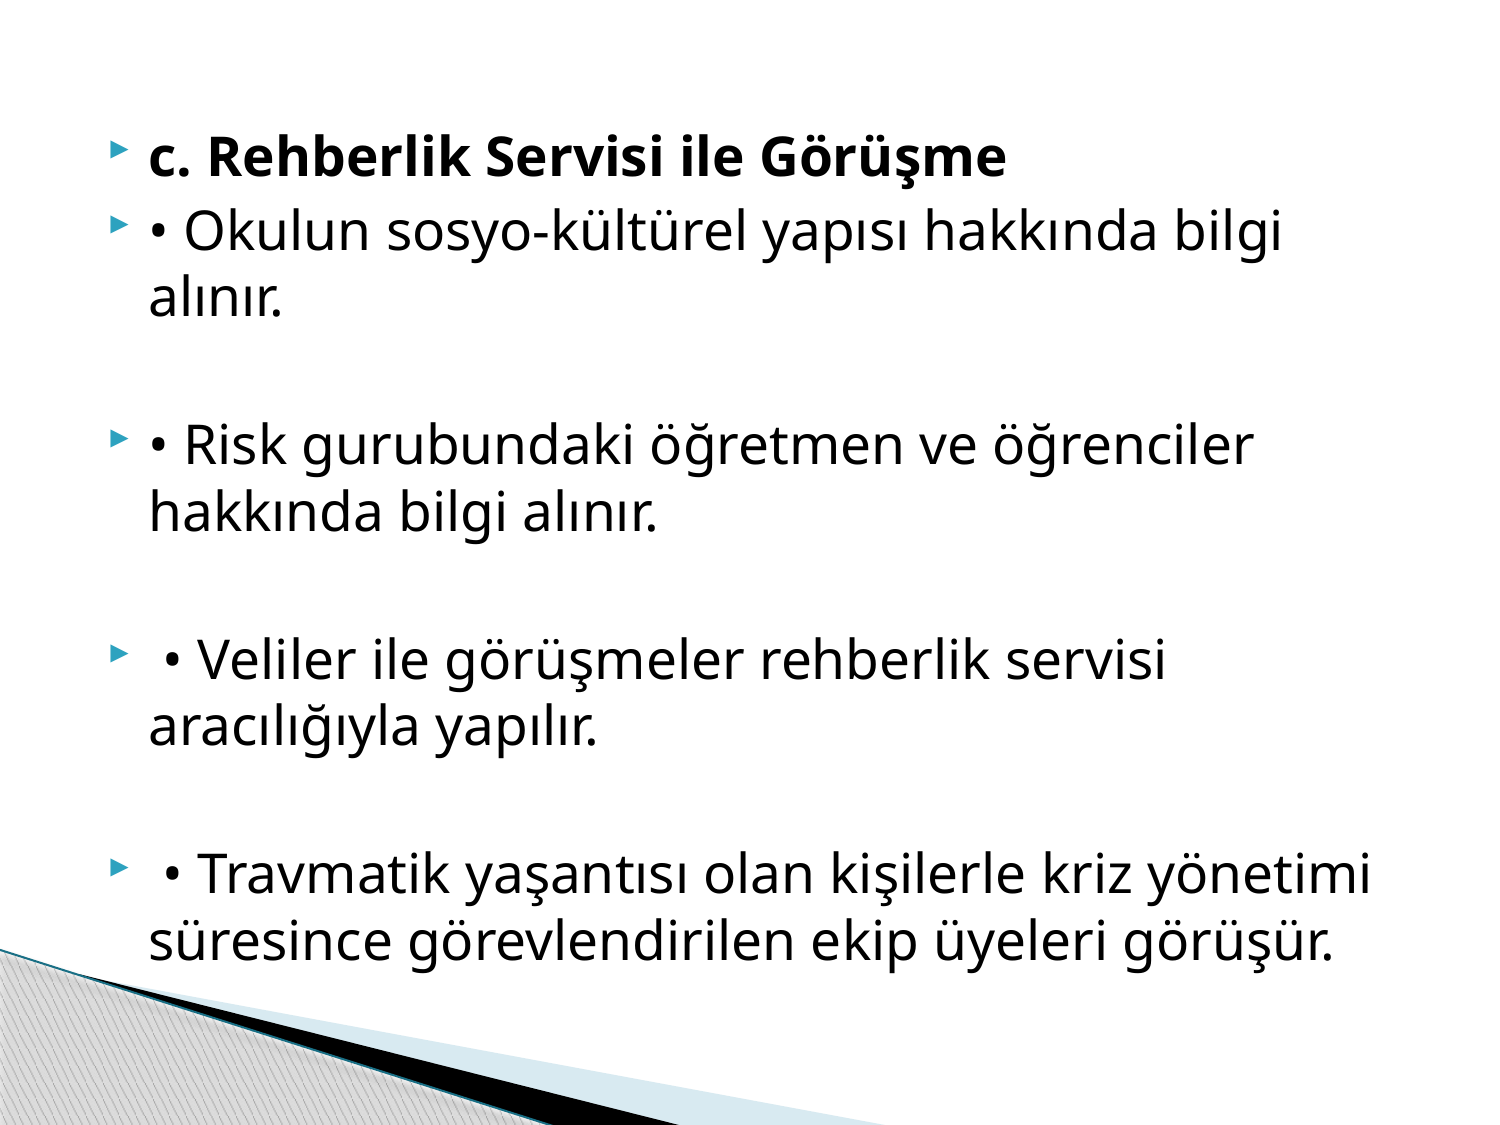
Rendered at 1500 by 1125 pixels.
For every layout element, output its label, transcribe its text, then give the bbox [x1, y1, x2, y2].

list c. Rehberlik Servisi ile Görüşme • Okulun sosyo-kültürel yapısı hakkında bilgi alınır. • Risk gurubundaki öğretmen ve öğrenciler hakkında bilgi alınır. • Veliler ile görüşmeler rehberlik servisi aracılığıyla yapılır. • Travmatik yaşantısı olan kişilerle kriz yönetimi süresince görevlendirilen ekip üyeleri görüşür. [75, 113, 1425, 986]
